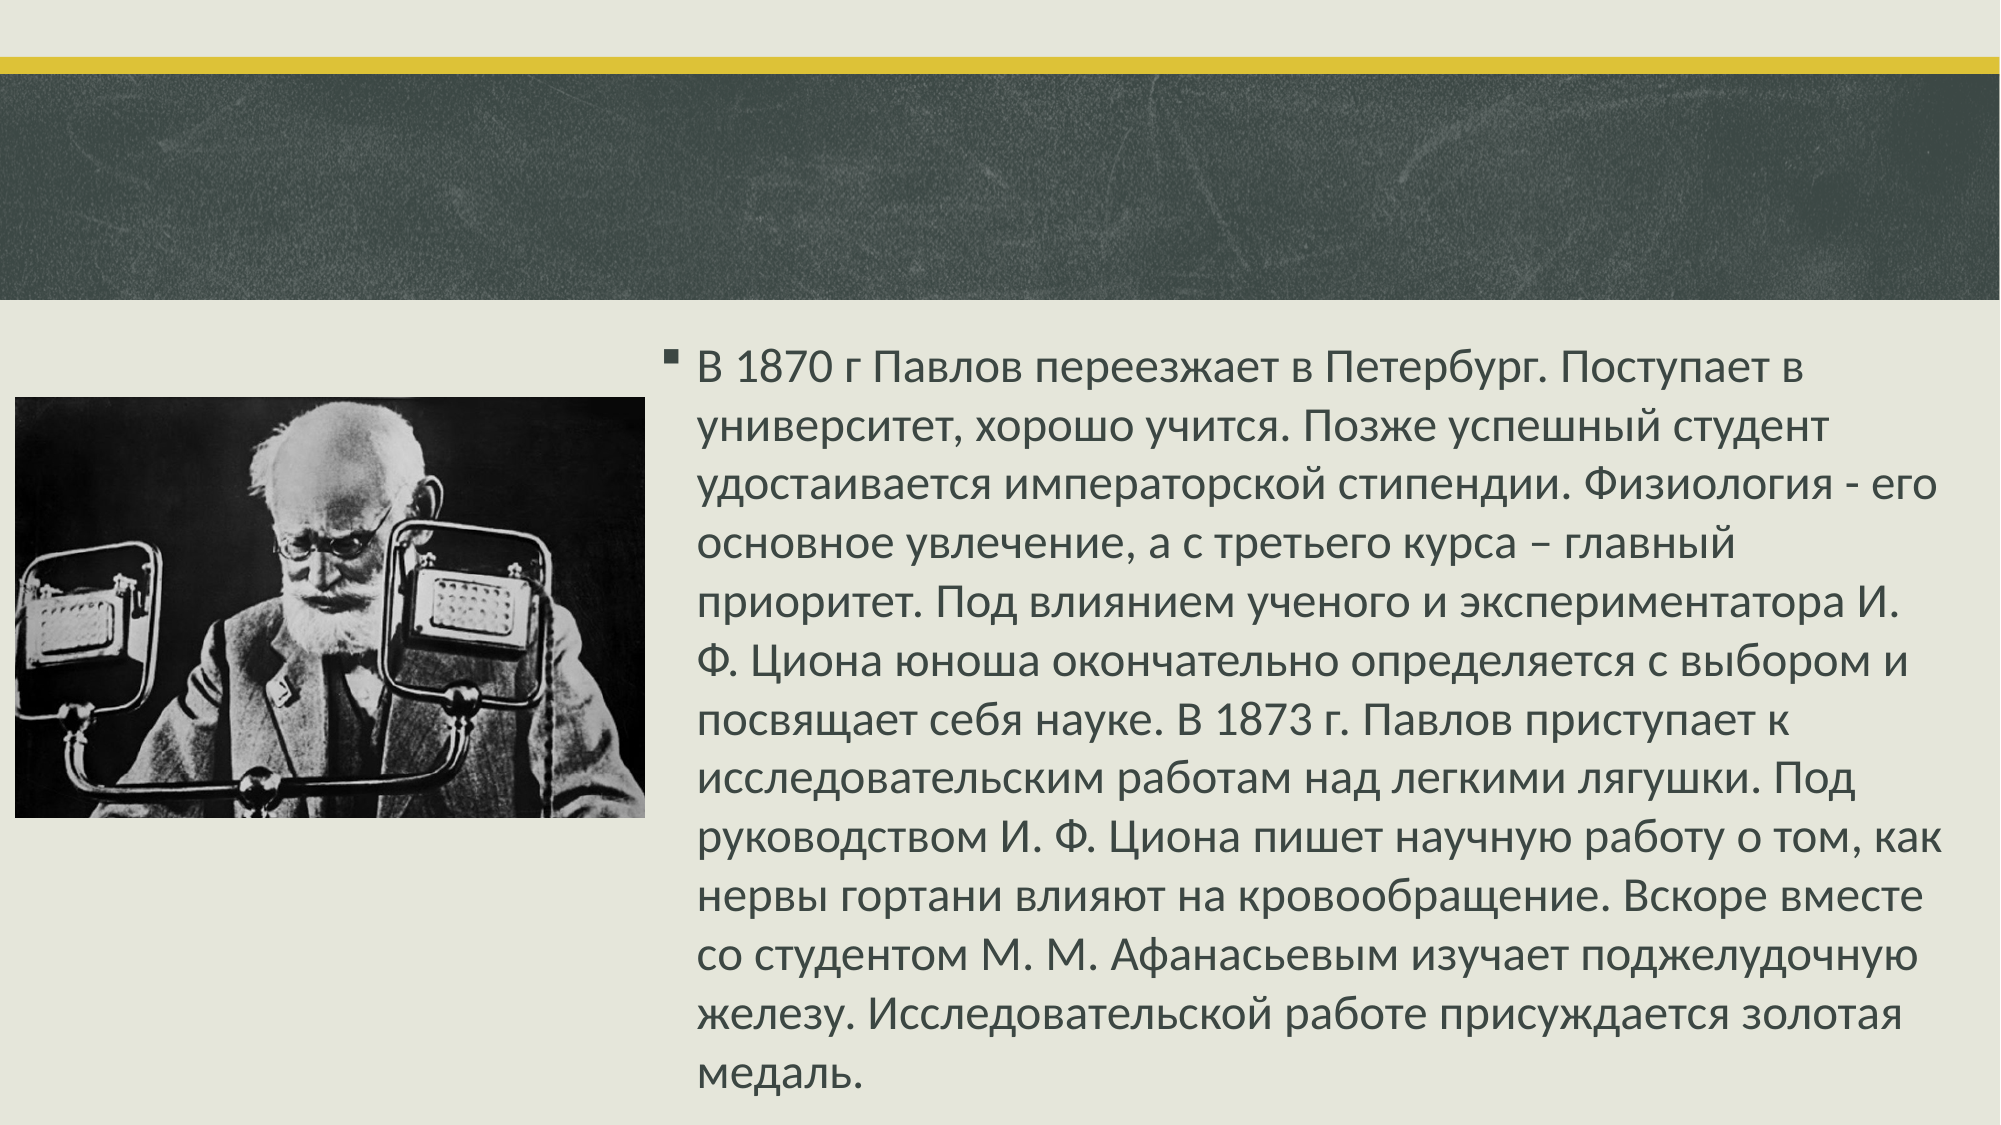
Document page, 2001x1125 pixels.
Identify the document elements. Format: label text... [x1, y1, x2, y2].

picture [15, 397, 645, 818]
picture [0, 74, 2000, 300]
list В 1870 г Павлов переезжает в Петербург. Поступает в университет, хорошо учится. Позже успешный студент удостаивается императорской стипендии. Физиология - его основное увлечение, а с третьего курса – главный приоритет. Под влиянием ученого и экспериментатора И. Ф. Циона юноша окончательно определяется с выбором и посвящает себя науке. В 1873 г. Павлов приступает к исследовательским работам над легкими лягушки. Под руководством И. Ф. Циона пишет научную работу о том, как нервы гортани влияют на кровообращение. Вскоре вместе со студентом М. М. Афанасьевым изучает поджелудочную железу. Исследовательской работе присуждается золотая медаль. [645, 325, 1970, 1108]
